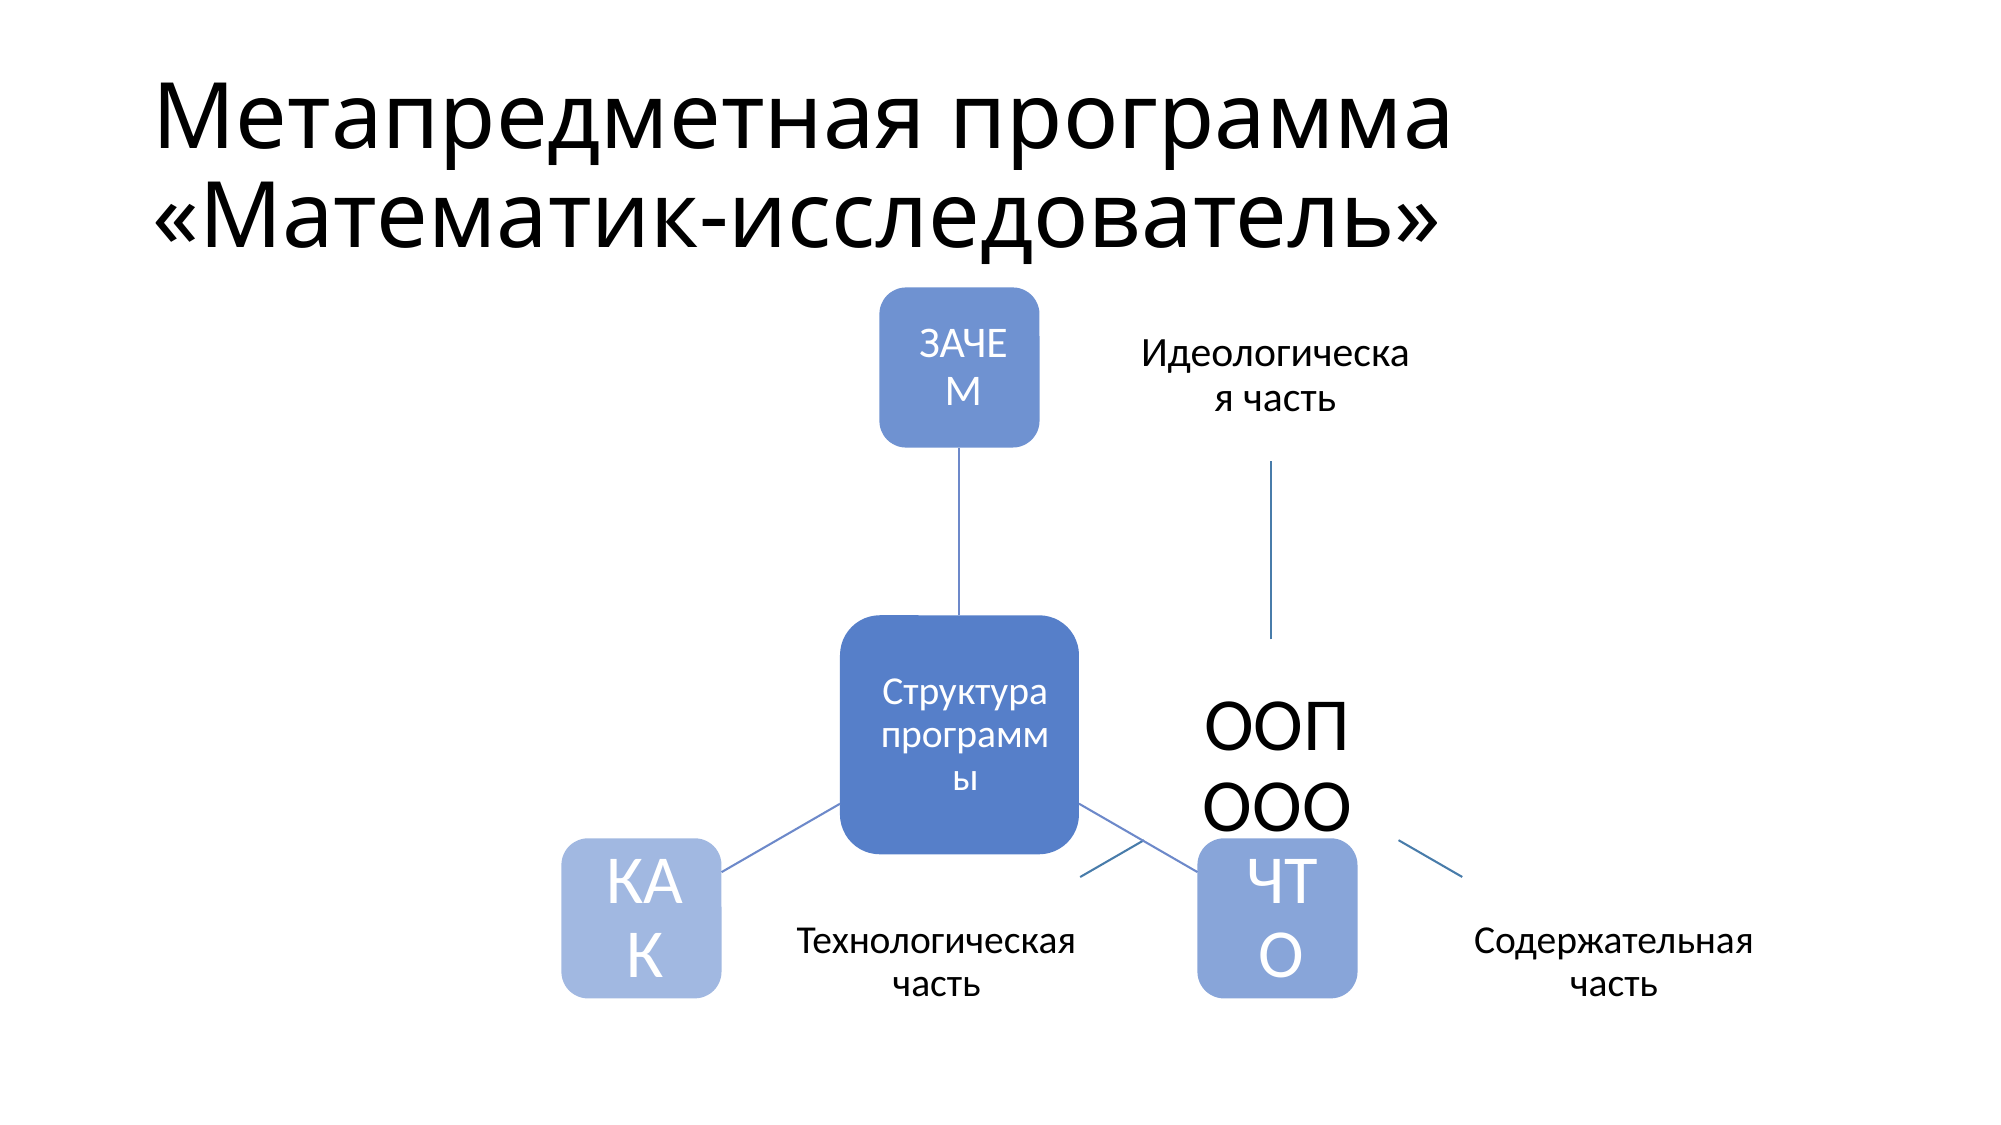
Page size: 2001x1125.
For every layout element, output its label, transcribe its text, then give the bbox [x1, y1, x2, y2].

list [304, 244, 1615, 1042]
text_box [716, 244, 1827, 1094]
title Метапредметная программа «Математик-исследователь» [137, 59, 1863, 278]
